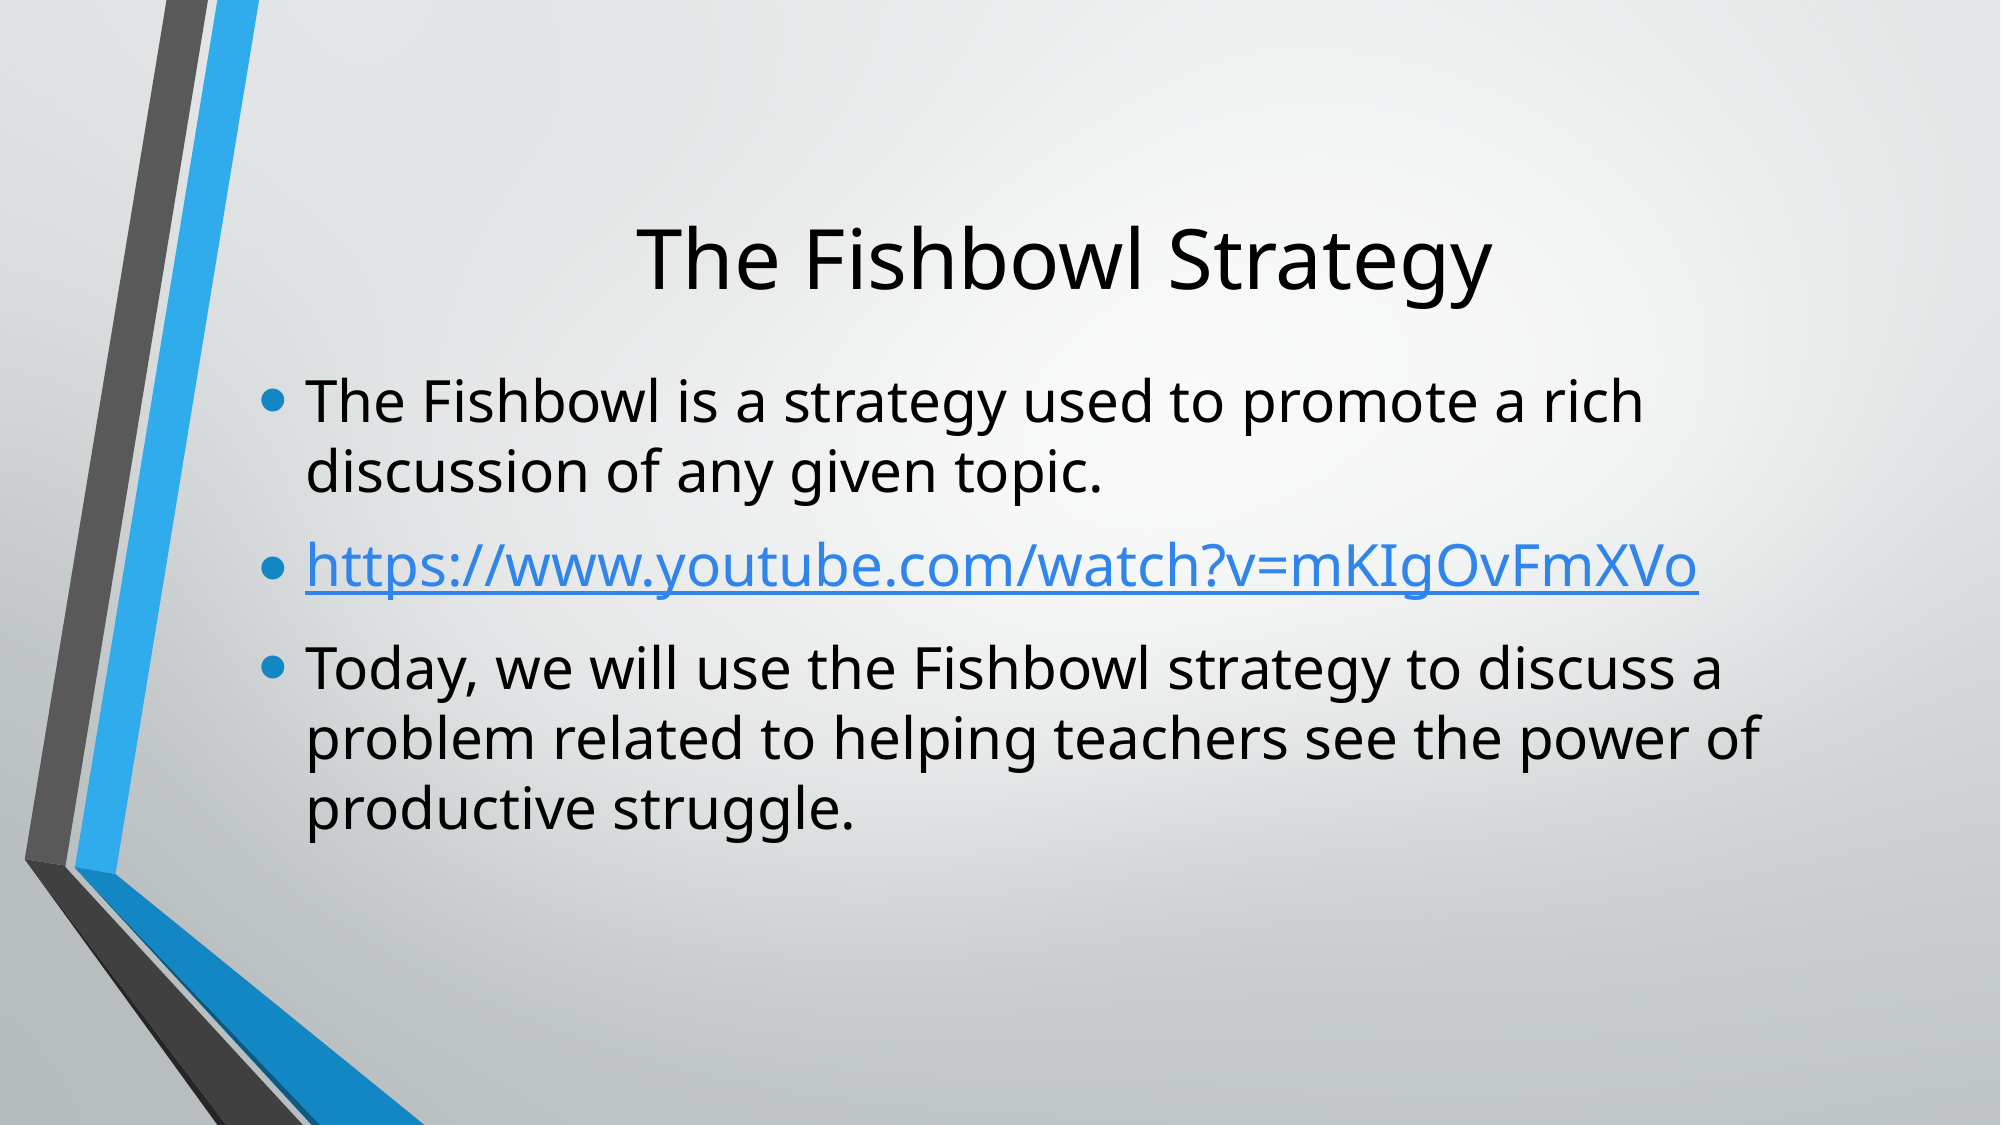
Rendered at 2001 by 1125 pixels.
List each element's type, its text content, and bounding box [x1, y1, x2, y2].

title The Fishbowl Strategy [243, 112, 1887, 356]
list The Fishbowl is a strategy used to promote a rich discussion of any given topic. https://www.youtube.com/watch?v=mKIgOvFmXVo Today, we will use the Fishbowl strategy to discuss a problem related to helping teachers see the power of productive struggle. [243, 356, 1887, 950]
